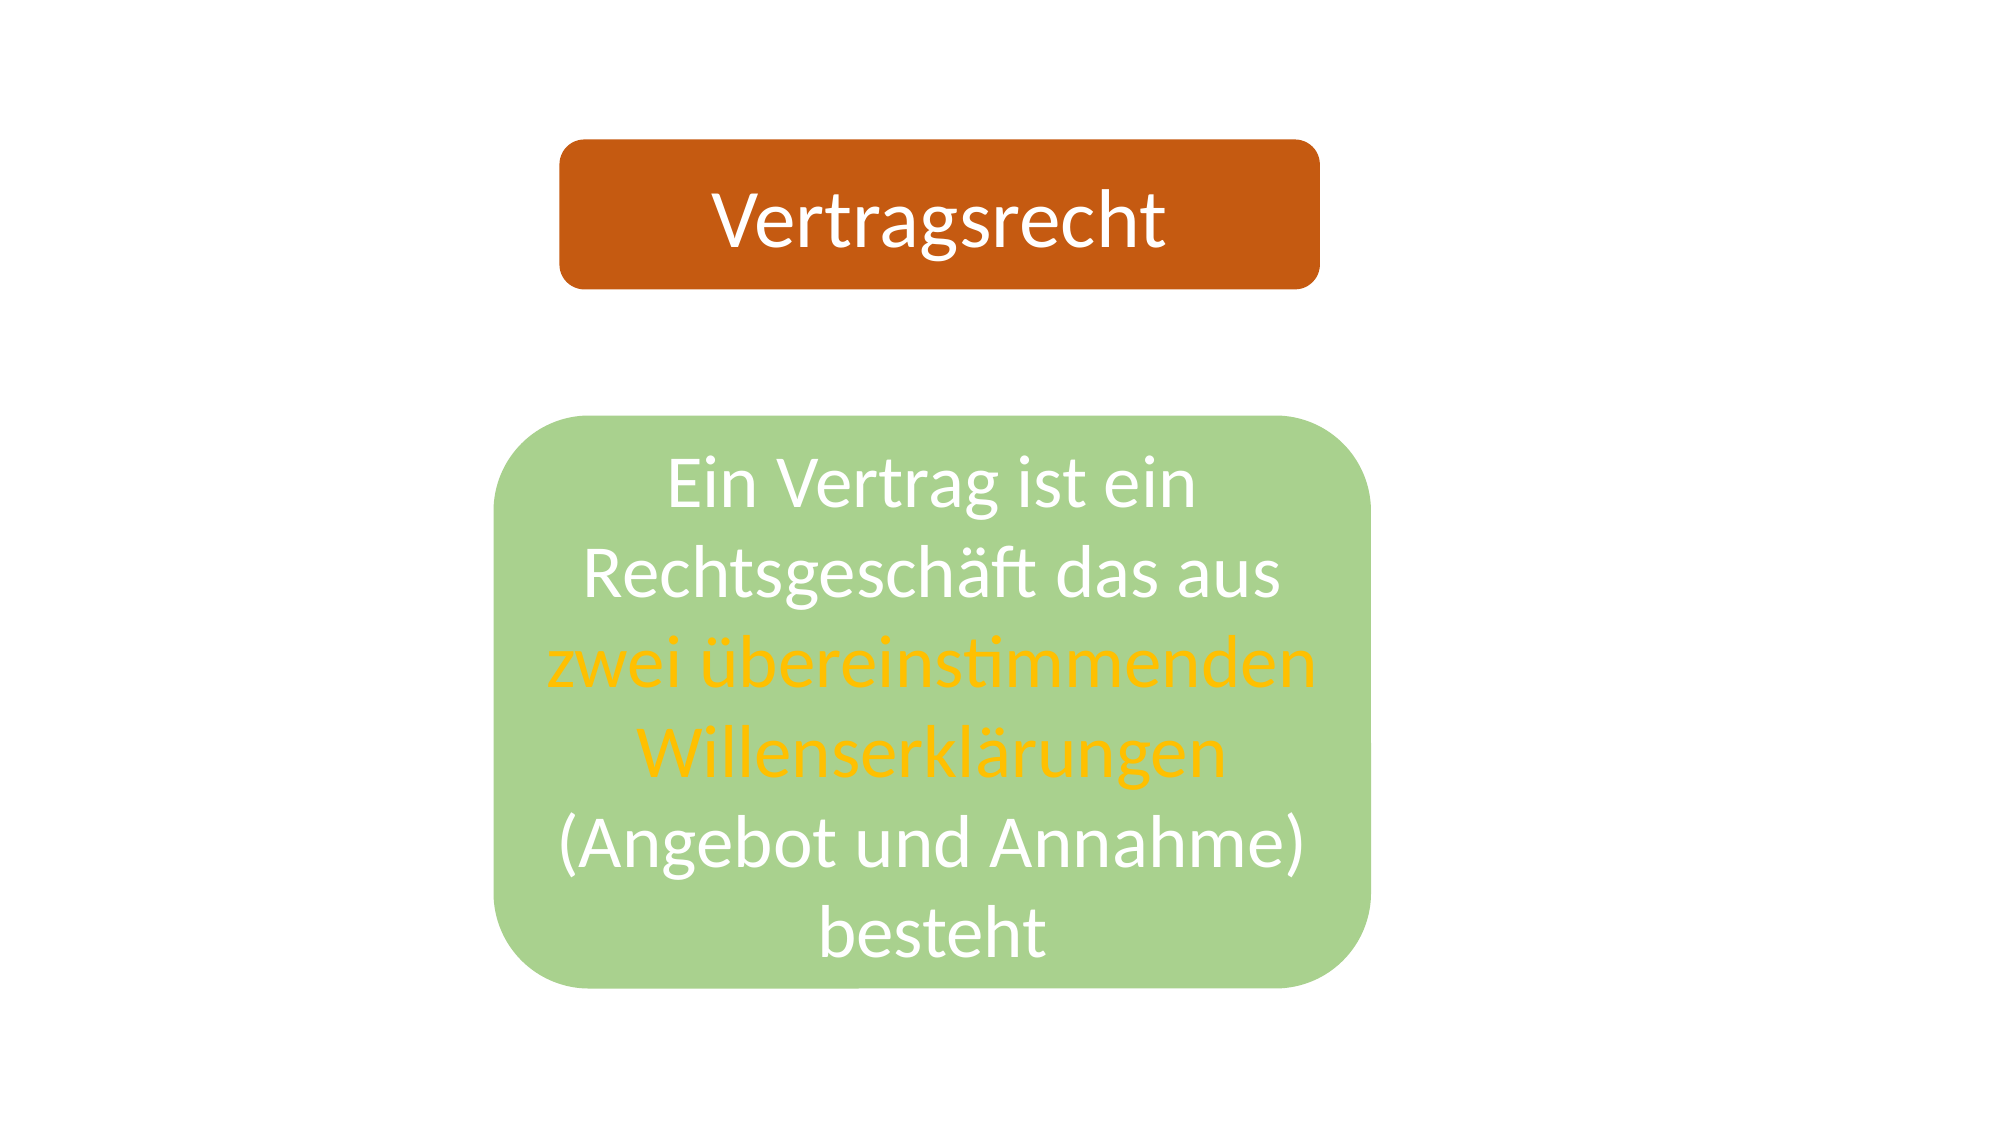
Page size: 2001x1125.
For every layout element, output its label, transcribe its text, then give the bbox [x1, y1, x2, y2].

text_box Ein Vertrag ist ein Rechtsgeschäft das aus zwei übereinstimmenden Willenserklärungen (Angebot und Annahme) besteht [492, 414, 1373, 990]
text_box Vertragsrecht [558, 138, 1321, 291]
